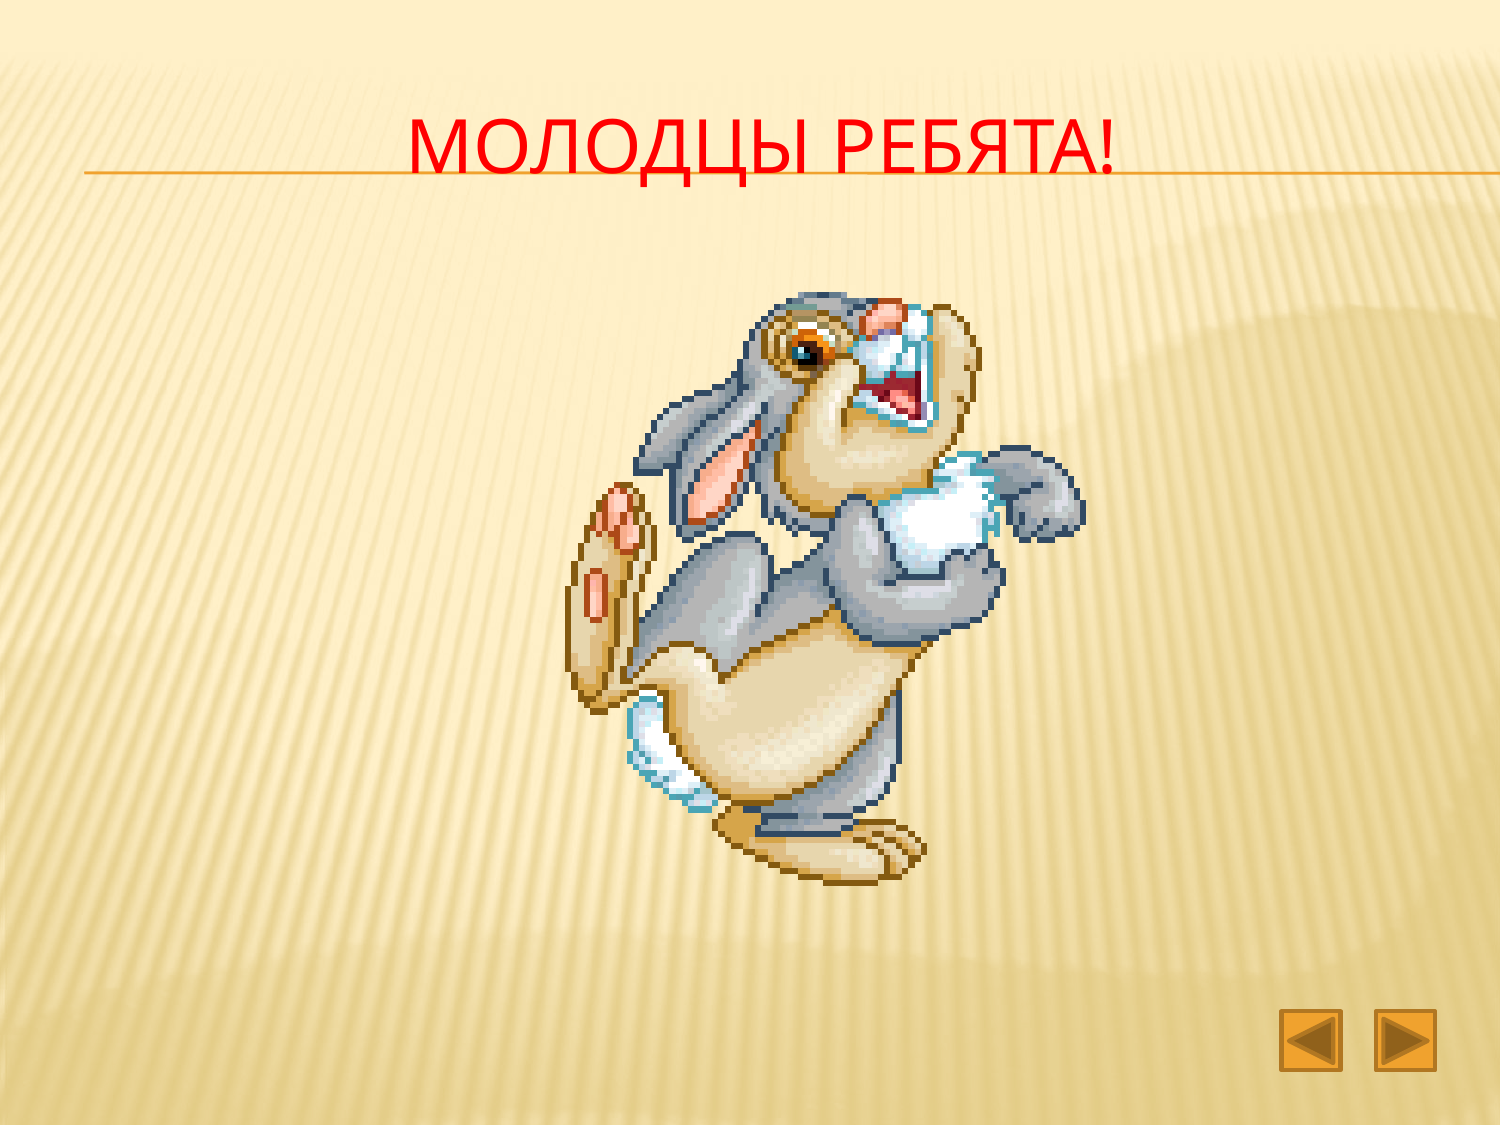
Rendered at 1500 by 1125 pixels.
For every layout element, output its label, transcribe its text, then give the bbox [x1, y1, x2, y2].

title Молодцы ребята! [49, 75, 1475, 213]
text_box [1374, 1009, 1437, 1072]
picture [430, 231, 1105, 906]
text_box [1279, 1009, 1343, 1072]
